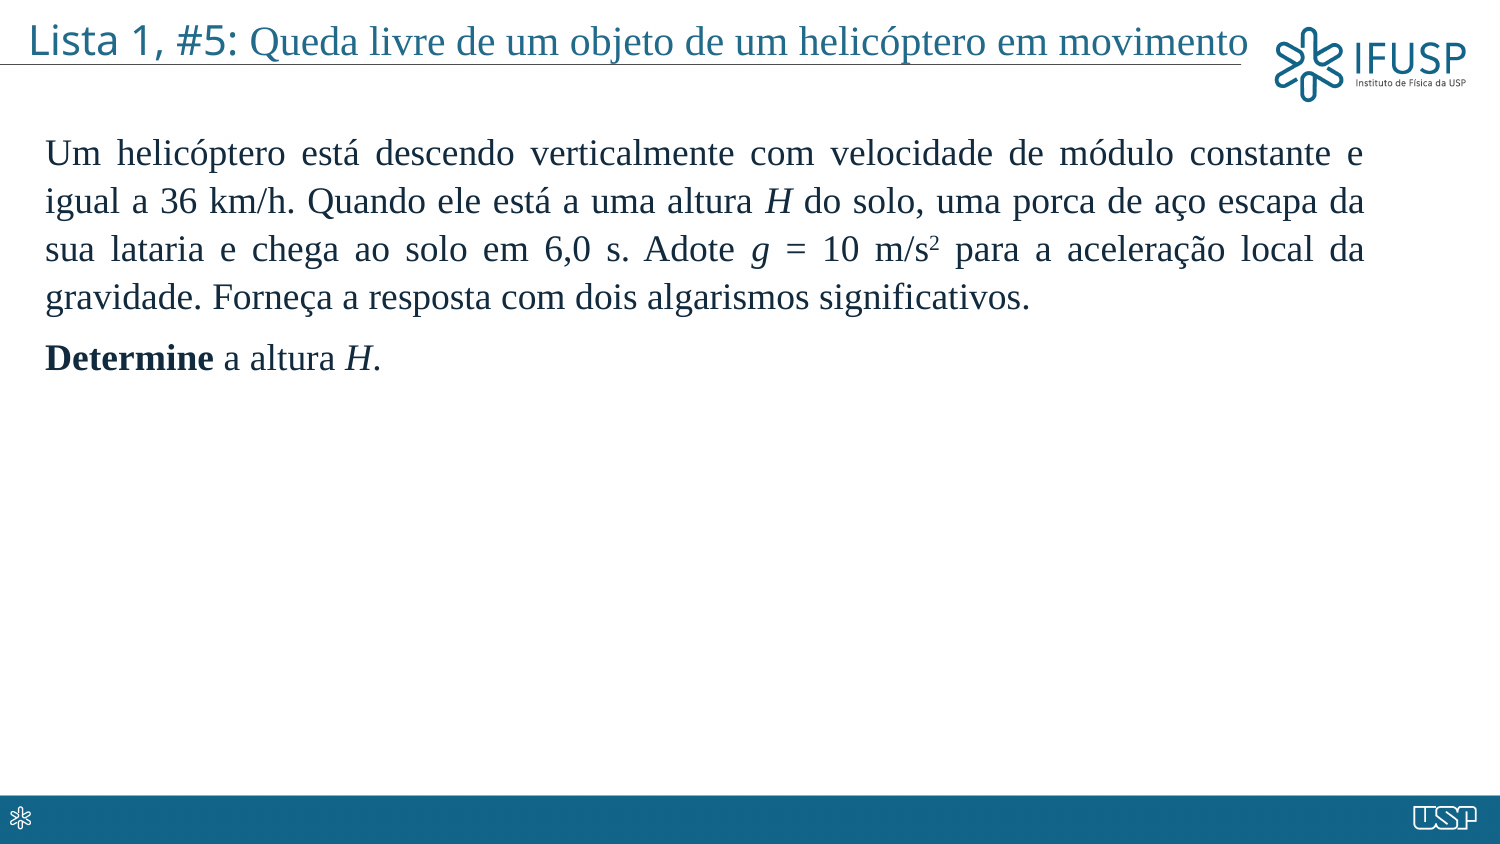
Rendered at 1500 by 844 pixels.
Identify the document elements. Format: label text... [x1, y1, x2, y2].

text_box Um helicóptero está descendo verticalmente com velocidade de módulo constante e igual a 36 km/h. Quando ele está a uma altura H do solo, uma porca de aço escapa da sua lataria e chega ao solo em 6,0 s. Adote g = 10 m/s2 para a aceleração local da gravidade. Forneça a resposta com dois algarismos significativos. Determine a altura H. [30, 117, 1381, 386]
title Lista 1, #5: Queda livre de um objeto de um helicóptero em movimento [9, 9, 1280, 68]
picture [0, 0, 1500, 844]
